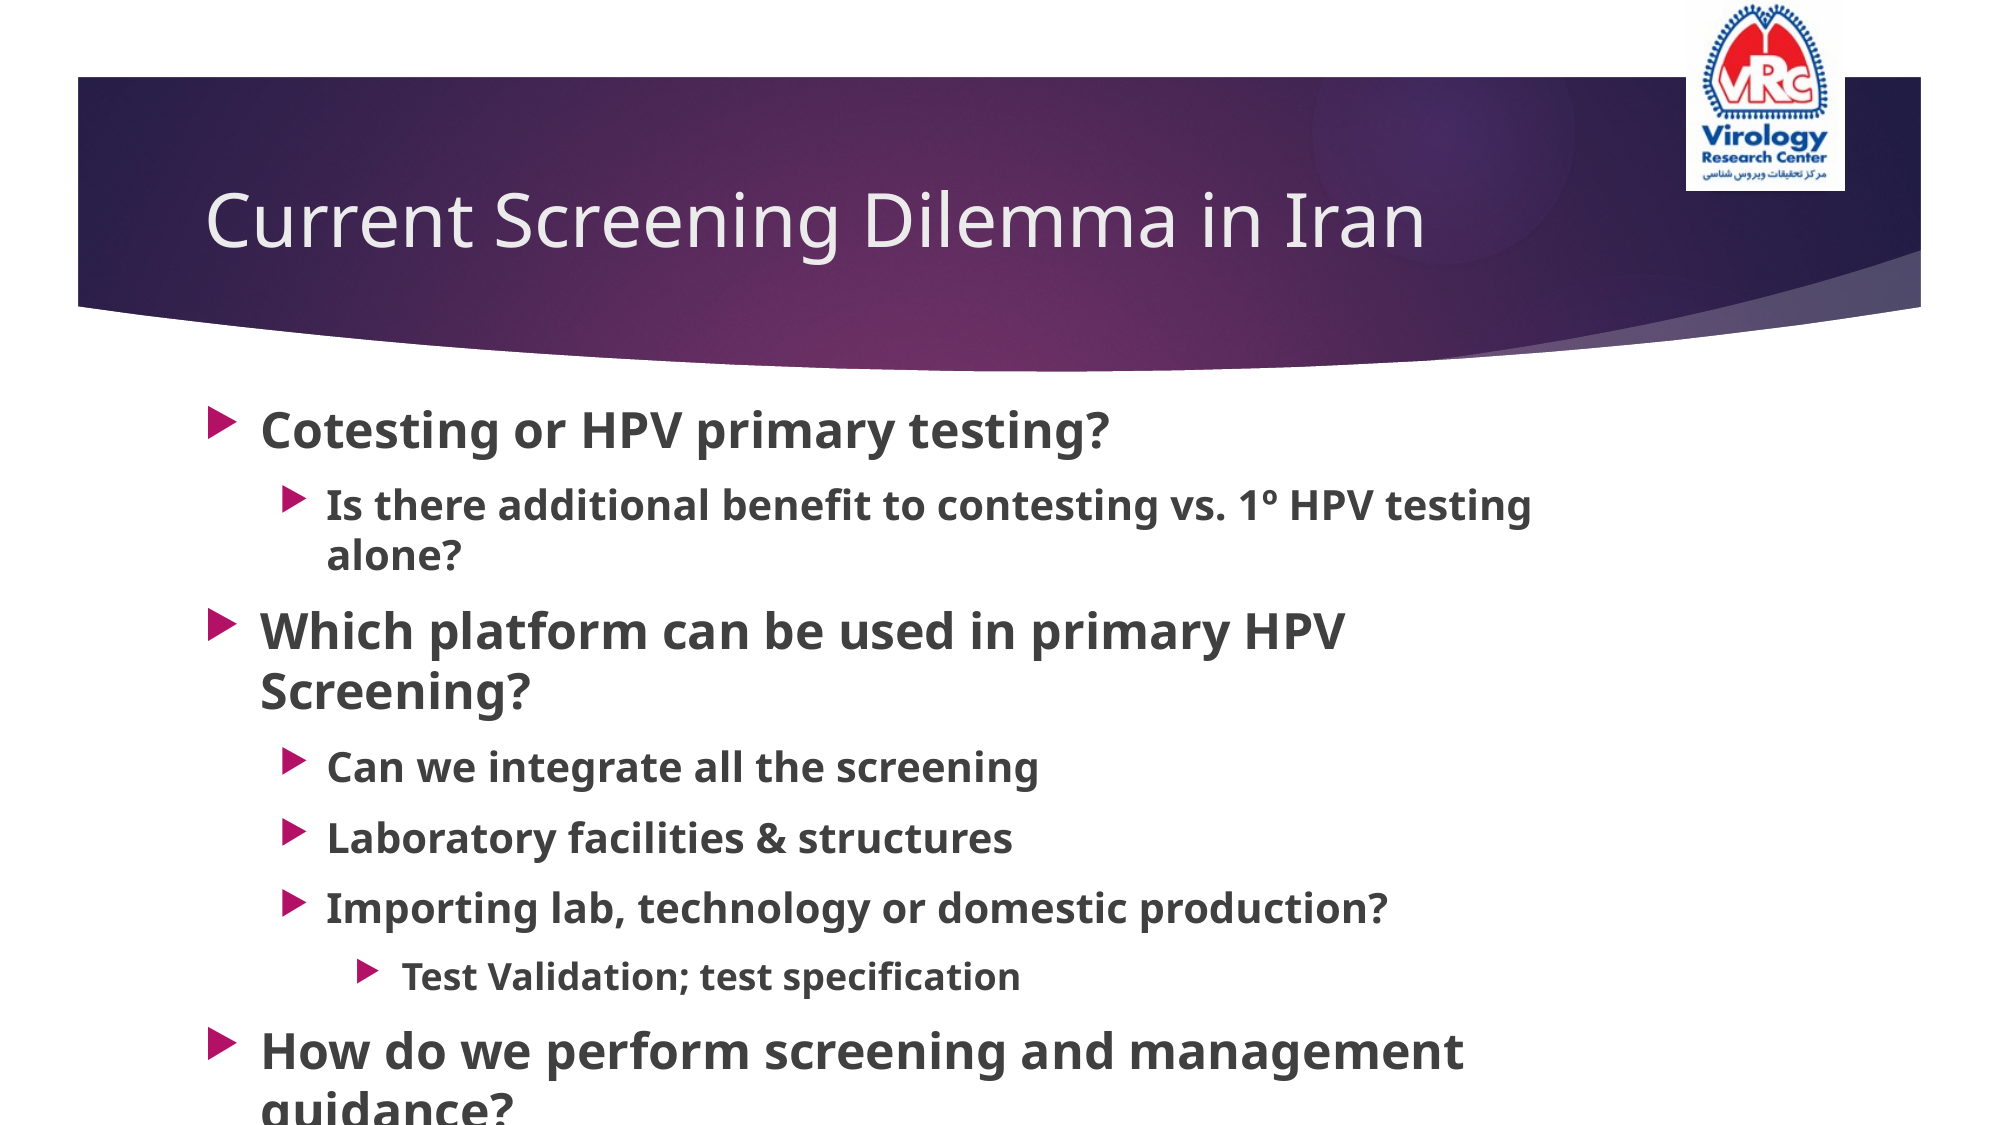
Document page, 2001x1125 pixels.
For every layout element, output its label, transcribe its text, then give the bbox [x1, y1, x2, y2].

picture [1686, 0, 1845, 191]
list Cotesting or HPV primary testing? Is there additional benefit to contesting vs. 1º HPV testing alone? Which platform can be used in primary HPV Screening? Can we integrate all the screening Laboratory facilities & structures Importing lab, technology or domestic production? Test Validation; test specification How do we perform screening and management guidance? [189, 390, 1638, 988]
title Current Screening Dilemma in Iran [189, 159, 1627, 276]
